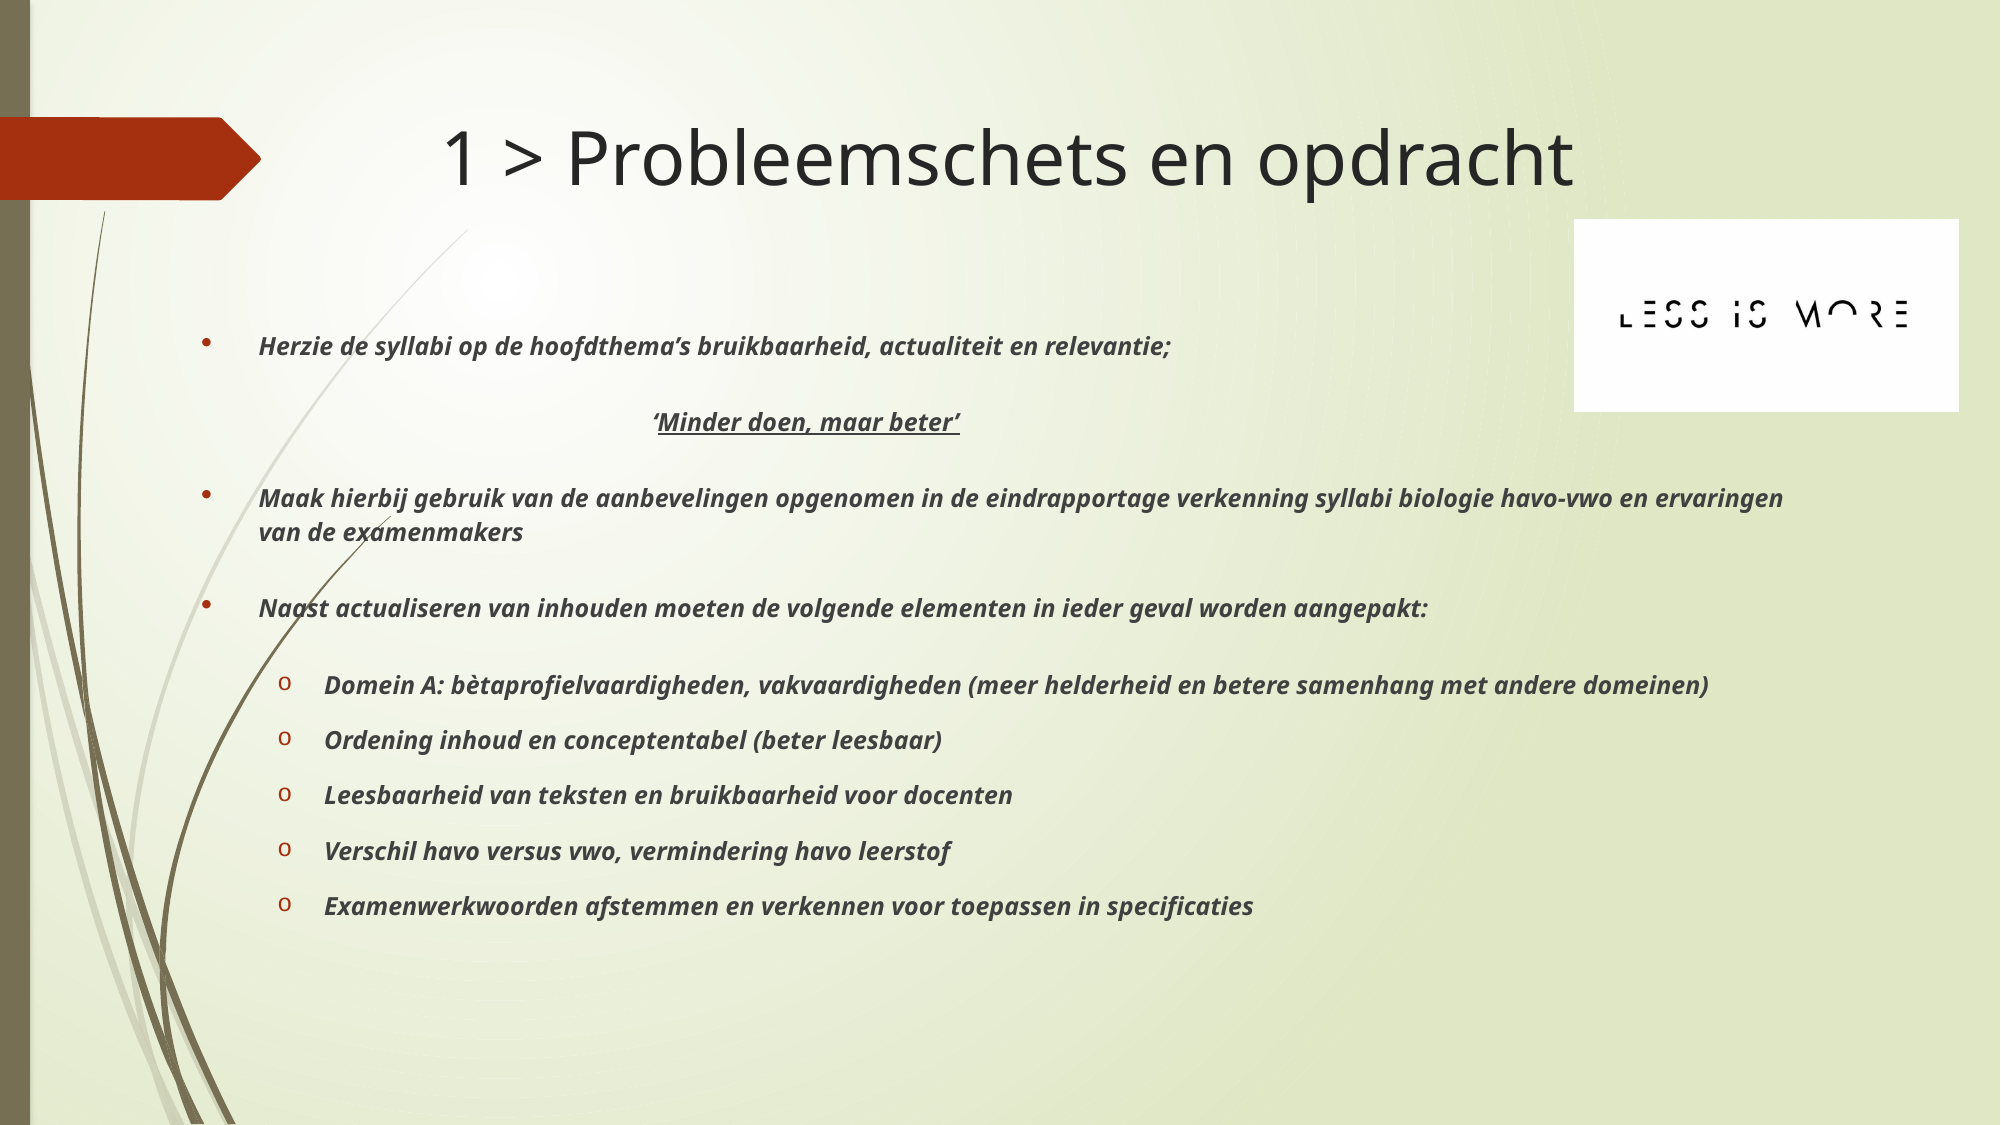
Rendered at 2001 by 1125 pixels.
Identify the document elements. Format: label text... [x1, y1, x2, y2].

title 1 > Probleemschets en opdracht [425, 102, 1888, 313]
picture [1574, 219, 1959, 412]
list Herzie de syllabi op de hoofdthema’s bruikbaarheid, actualiteit en relevantie; ‘Minder doen, maar beter’ Maak hierbij gebruik van de aanbevelingen opgenomen in de eindrapportage verkenning syllabi biologie havo-vwo en ervaringen van de examenmakers Naast actualiseren van inhouden moeten de volgende elementen in ieder geval worden aangepakt: Domein A: bètaprofielvaardigheden, vakvaardigheden (meer helderheid en betere samenhang met andere domeinen) Ordening inhoud en conceptentabel (beter leesbaar) Leesbaarheid van teksten en bruikbaarheid voor docenten Verschil havo versus vwo, vermindering havo leerstof Examenwerkwoorden afstemmen en verkennen voor toepassen in specificaties [187, 318, 1813, 950]
